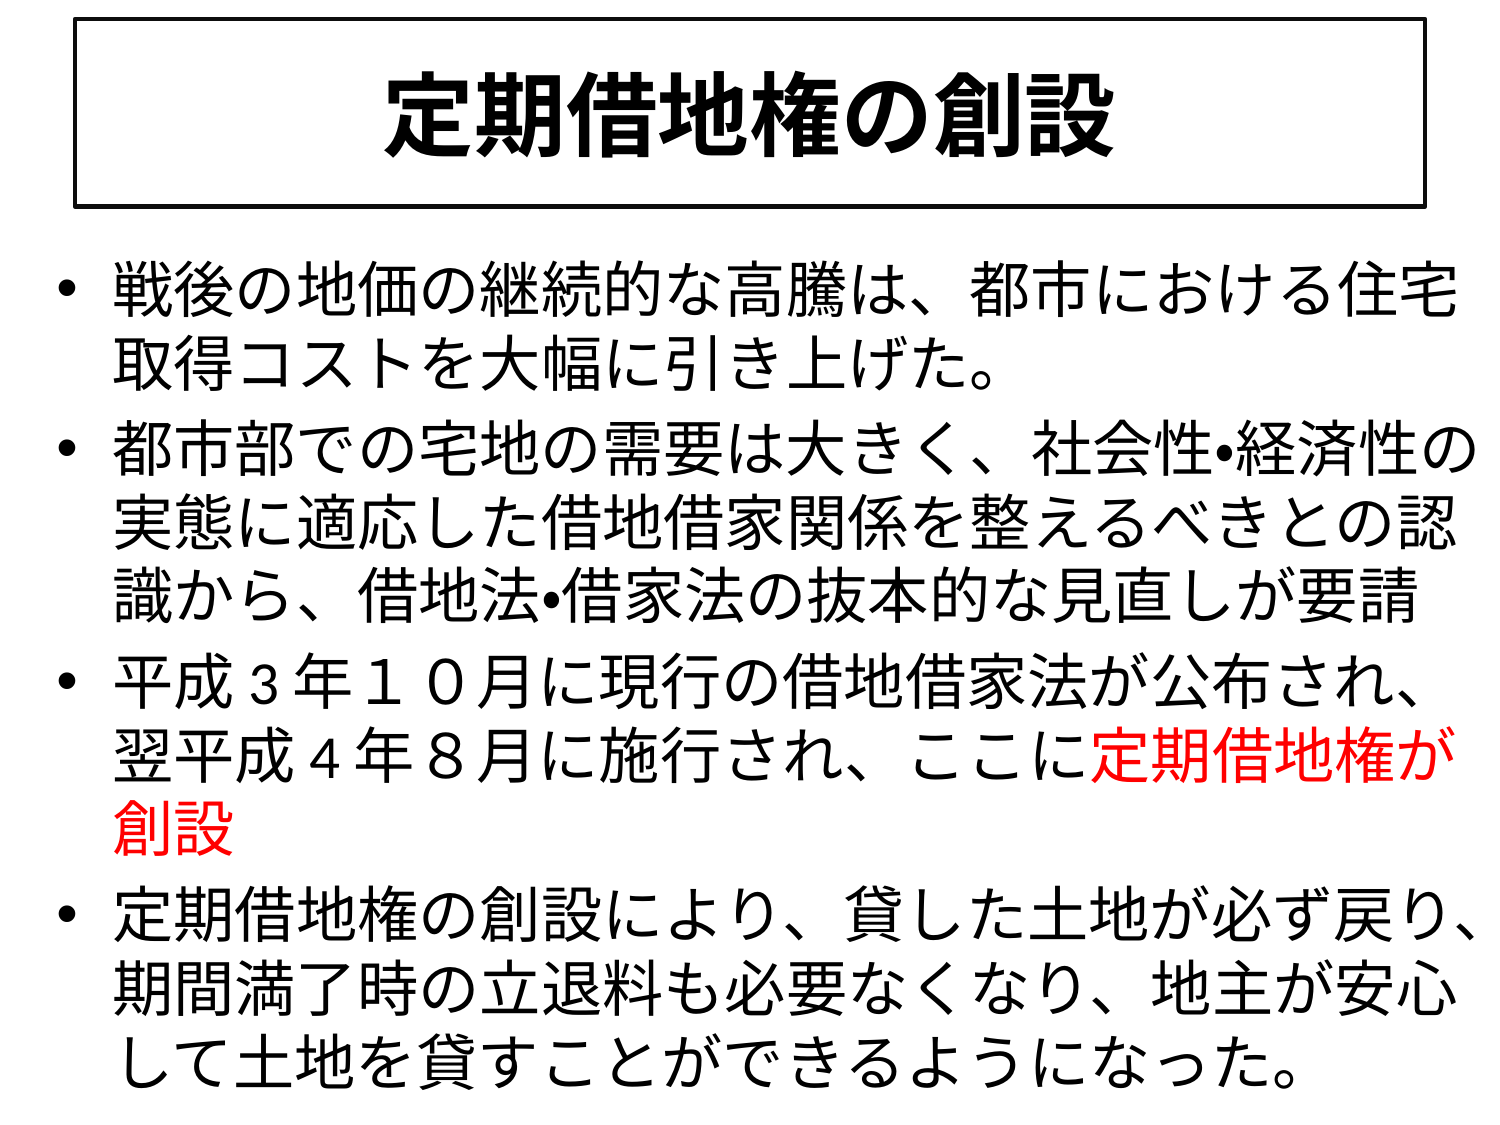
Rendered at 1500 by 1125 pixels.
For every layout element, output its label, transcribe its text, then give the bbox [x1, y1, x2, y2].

list 戦後の地価の継続的な高騰は、都市における住宅取得コストを大幅に引き上げた。 都市部での宅地の需要は大きく、社会性・経済性の実態に適応した借地借家関係を整えるべきとの認識から、借地法・借家法の抜本的な見直しが要請 平成3年１０月に現行の借地借家法が公布され、翌平成4年８月に施行され、ここに定期借地権が創設 定期借地権の創設により、貸した土地が必ず戻り、期間満了時の立退料も必要なくなり、地主が安心して土地を貸すことができるようになった。 [41, 243, 1500, 1106]
title 定期借地権の創設 [75, 19, 1425, 207]
